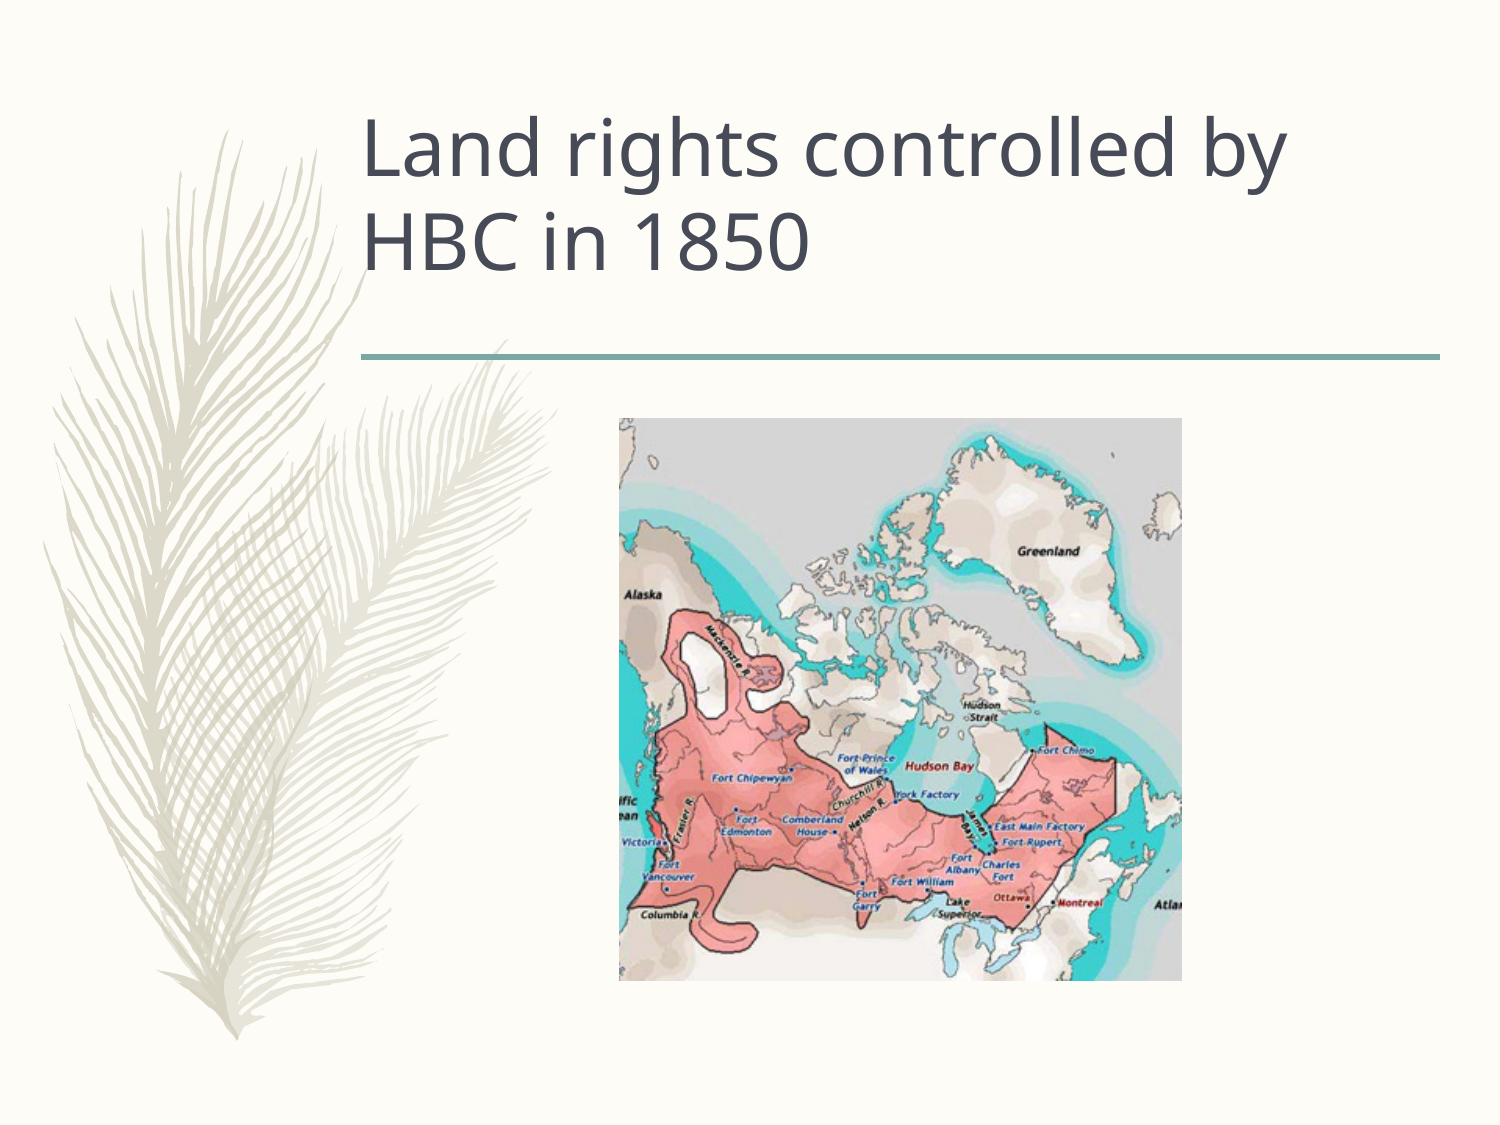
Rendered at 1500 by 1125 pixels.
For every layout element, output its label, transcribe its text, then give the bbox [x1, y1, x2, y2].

title Land rights controlled by HBC in 1850 [345, 93, 1440, 350]
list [618, 417, 1182, 981]
